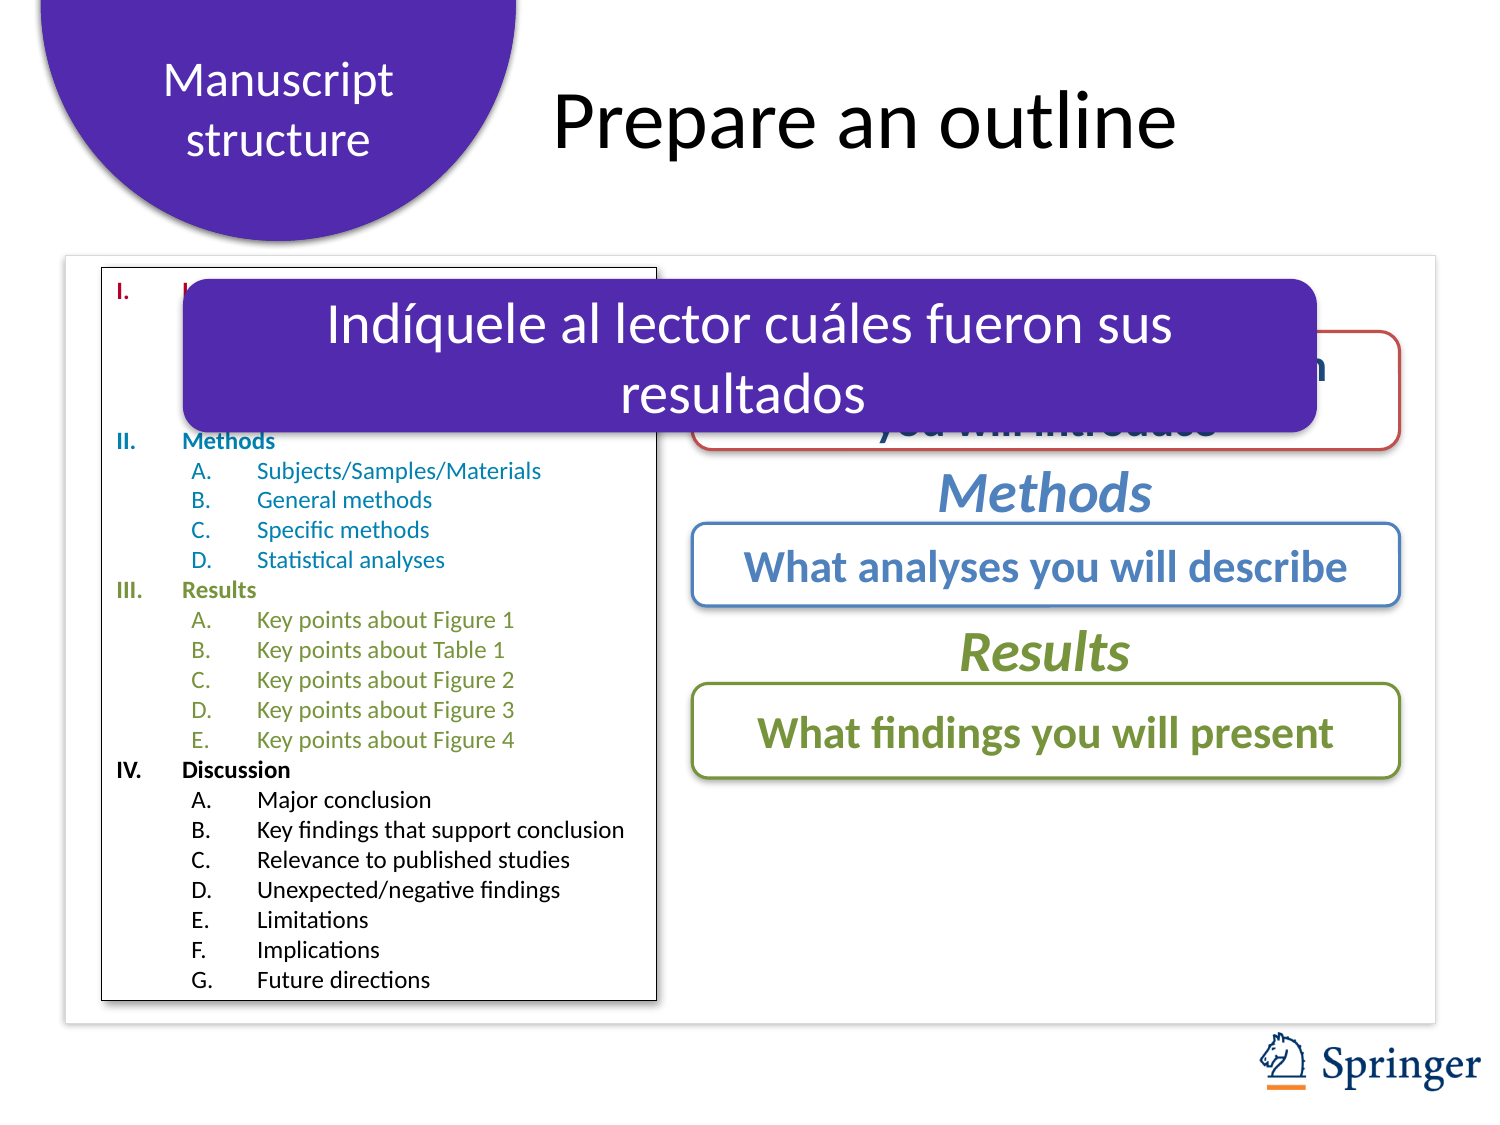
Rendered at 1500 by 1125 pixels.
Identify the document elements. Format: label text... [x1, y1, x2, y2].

text_box [64, 255, 1436, 1024]
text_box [690, 446, 1400, 605]
picture [1258, 1022, 1483, 1107]
title Prepare an outline [537, 45, 1500, 186]
text_box Introduction General background Related studies Problems in the field Aims Methods Subjects/Samples/Materials General methods Specific methods Statistical analyses Results Key points about Figure 1 Key points about Table 1 Key points about Figure 2 Key points about Figure 3 Key points about Figure 4 Discussion Major conclusion Key findings that support conclusion Relevance to published studies Unexpected/negative findings Limitations Implications Future directions [101, 267, 657, 1001]
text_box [690, 605, 1400, 779]
text_box Indíquele al lector cuáles fueron sus resultados [182, 278, 685, 434]
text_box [690, 255, 1400, 446]
